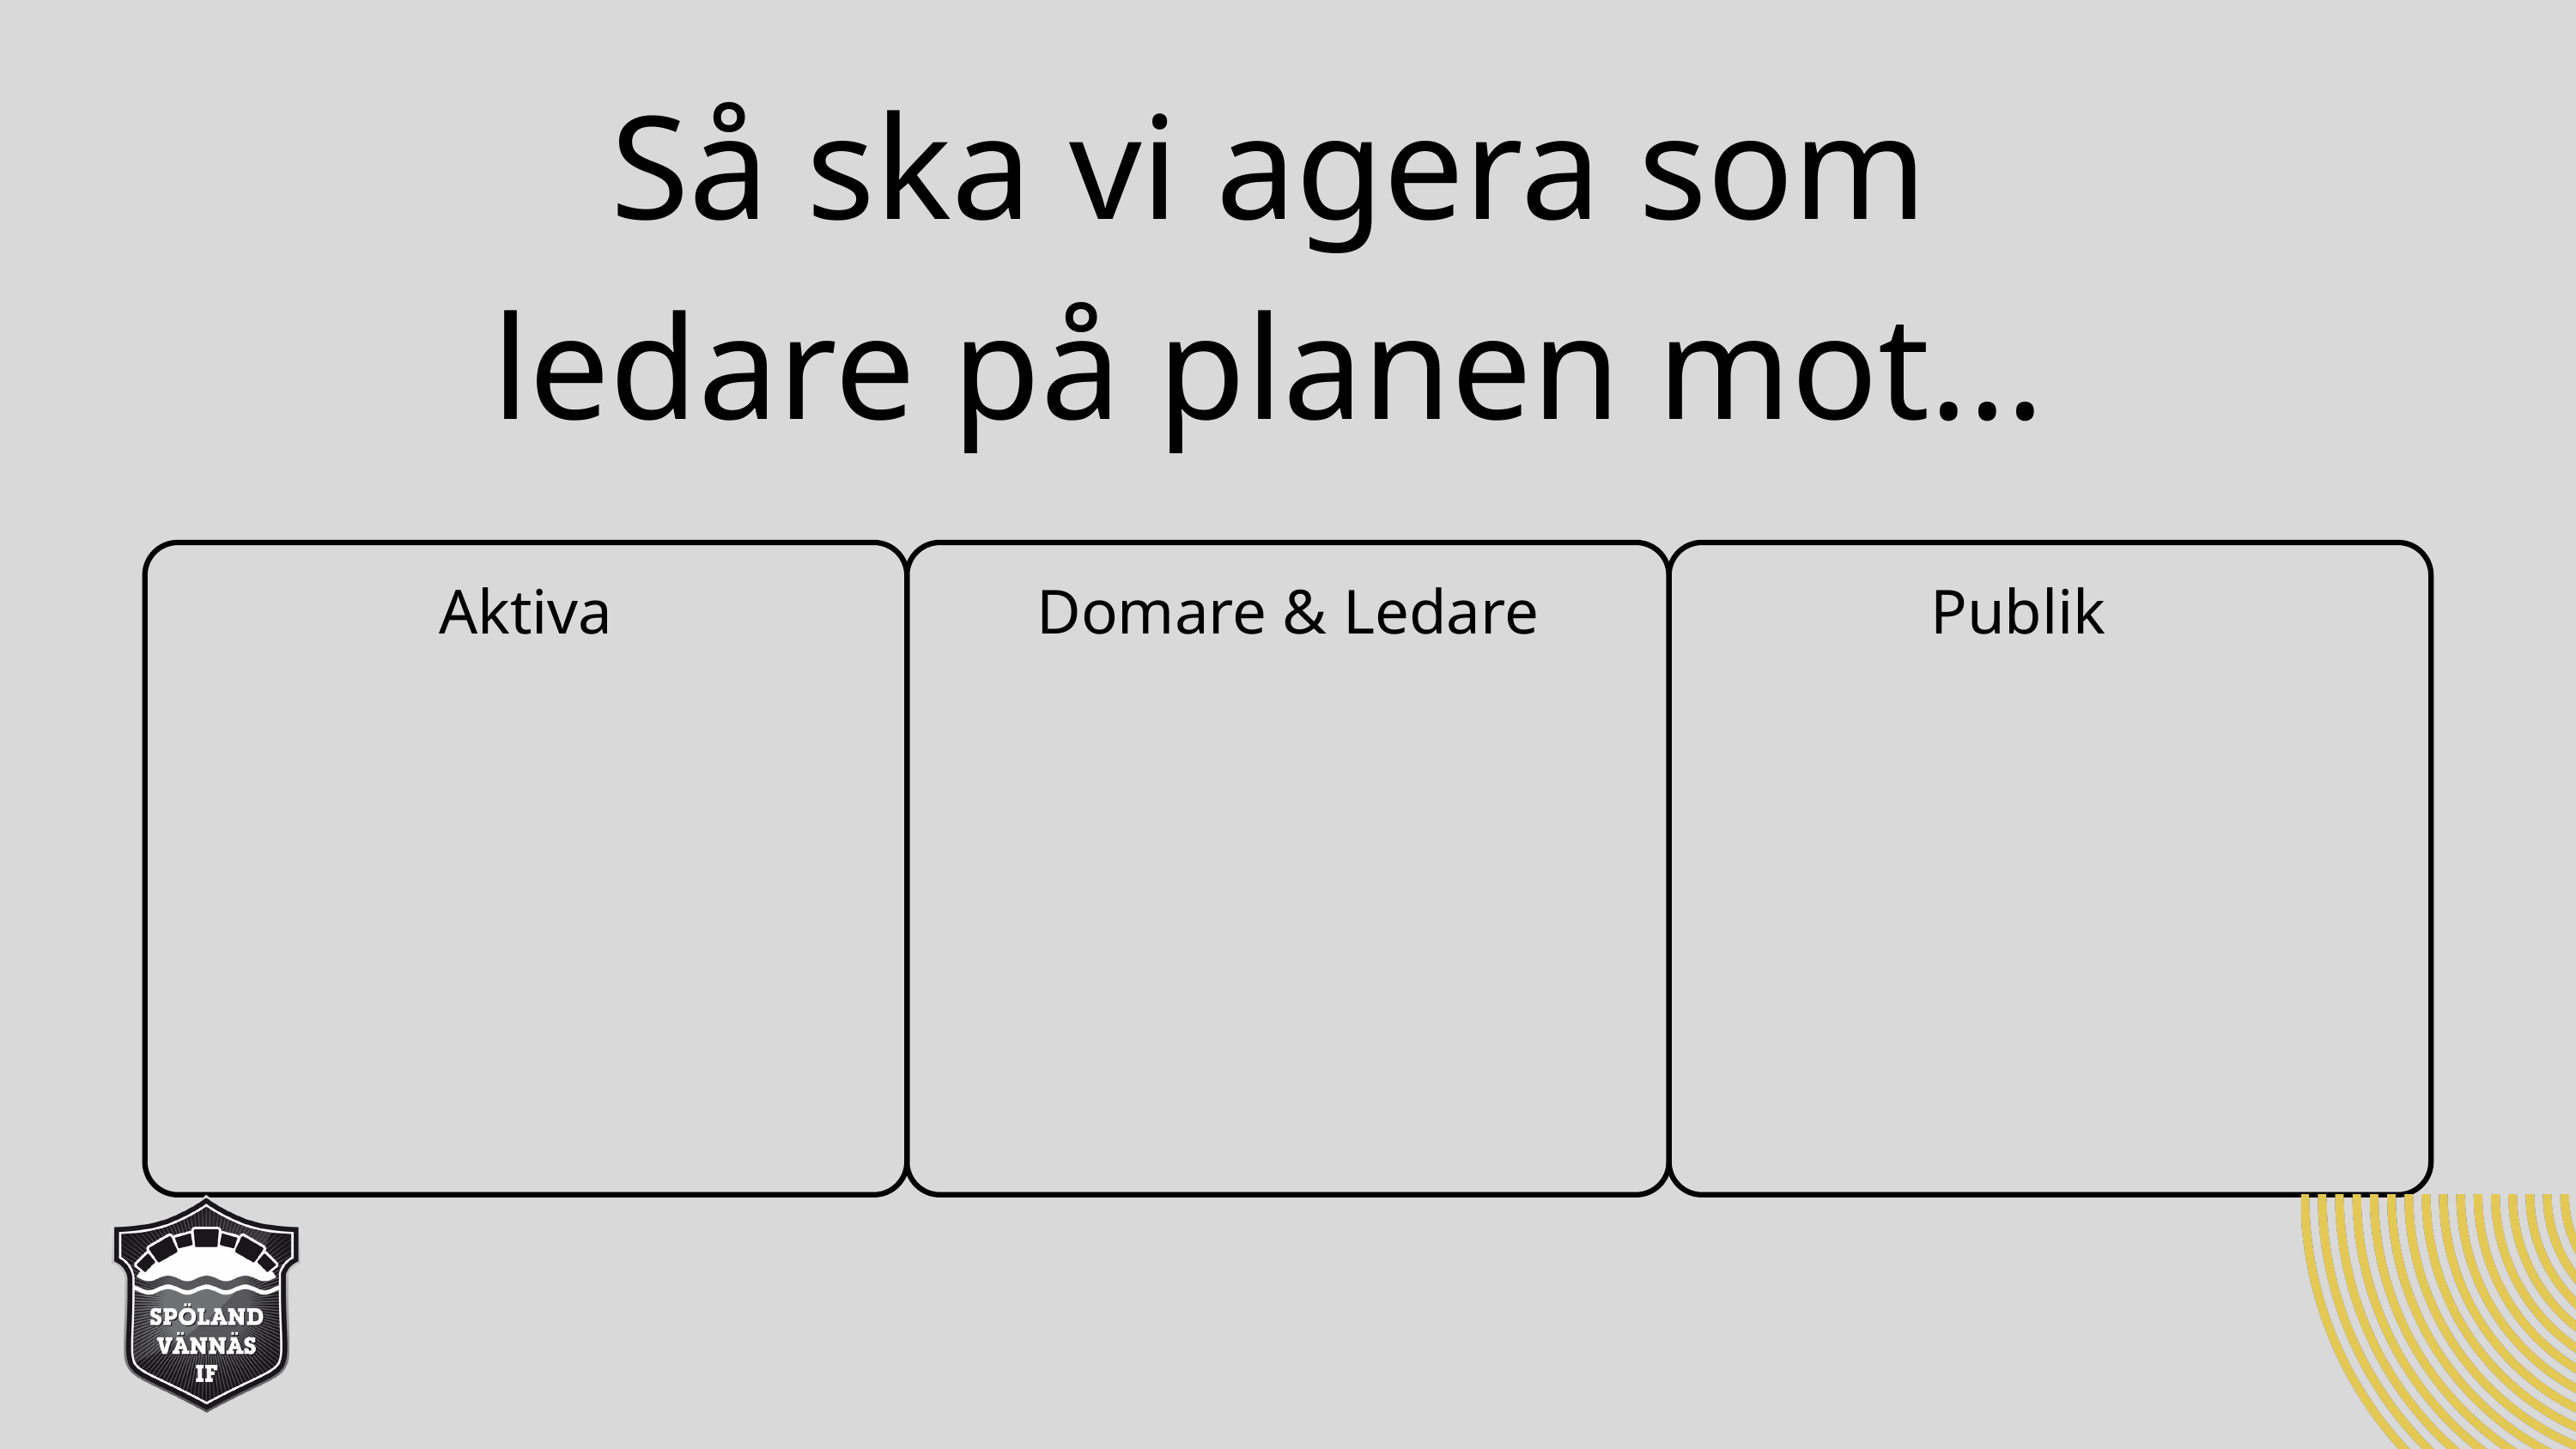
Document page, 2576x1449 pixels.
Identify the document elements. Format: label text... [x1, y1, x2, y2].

text_box Så ska vi agera som ledare på planen mot... [364, 47, 2212, 449]
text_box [1668, 542, 2432, 1191]
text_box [101, 1194, 2576, 1449]
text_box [906, 542, 1668, 1191]
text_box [144, 542, 905, 1191]
